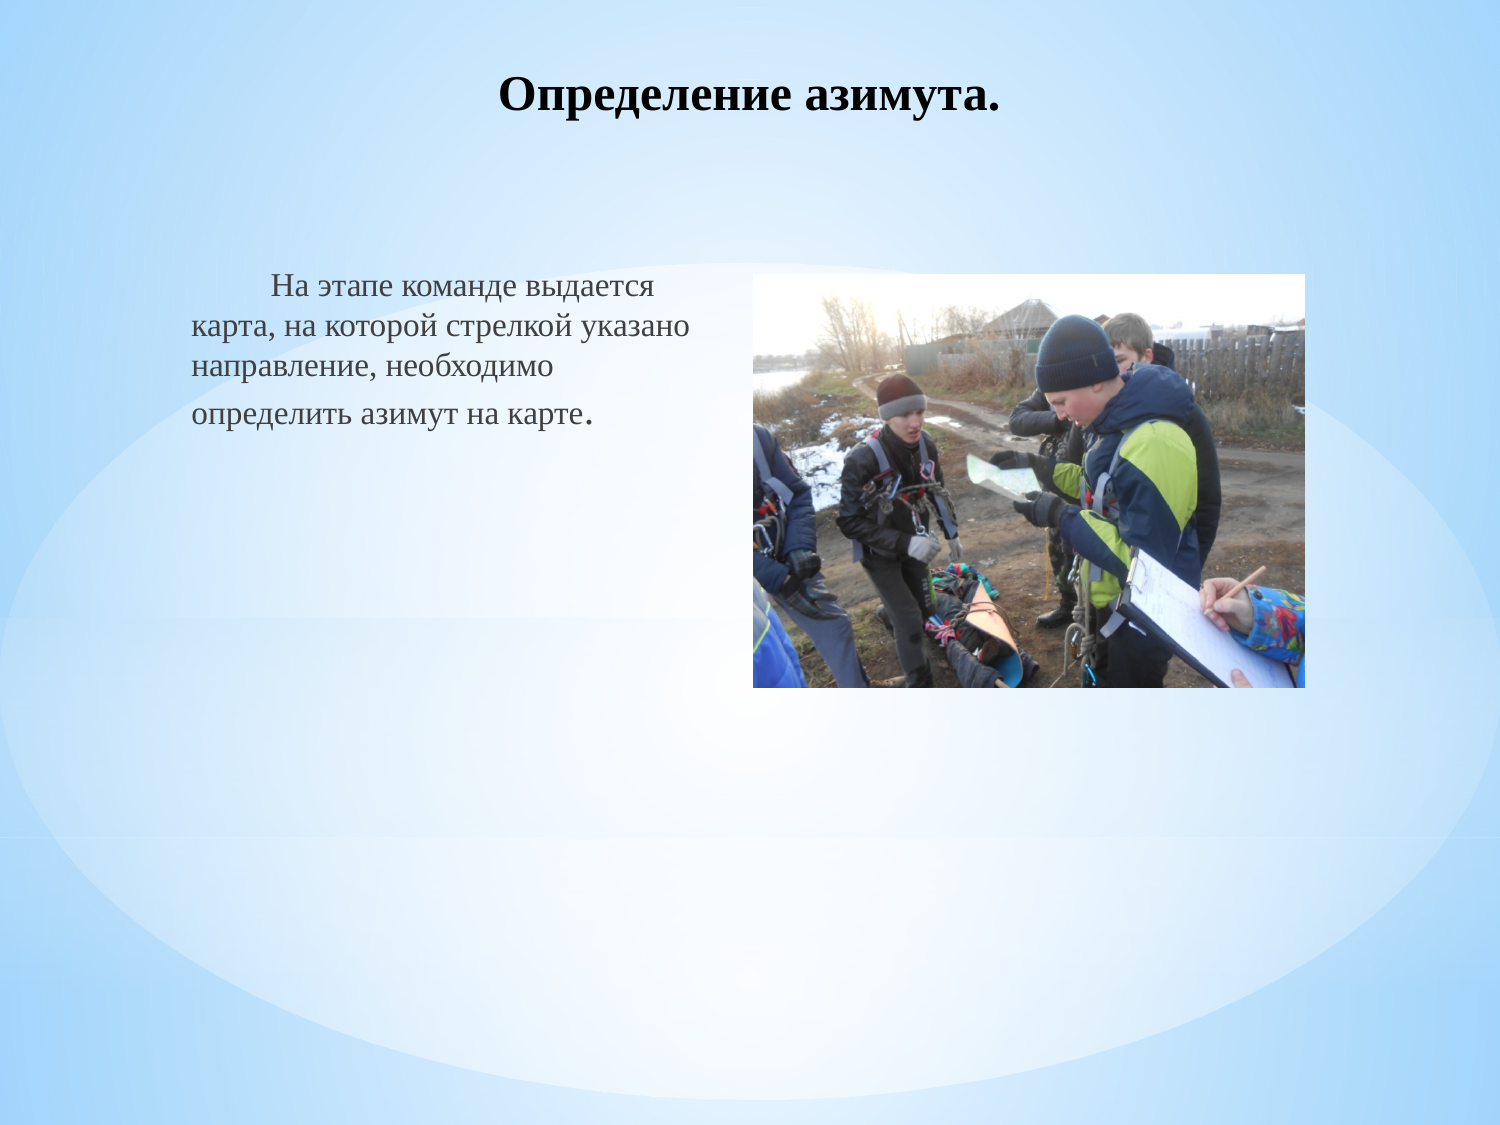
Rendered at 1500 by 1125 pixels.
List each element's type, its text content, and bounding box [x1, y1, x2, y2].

list На этапе команде выдается карта, на которой стрелкой указано направление, необходимо определить азимут на карте. [176, 255, 733, 480]
title Определение азимута. [75, 44, 1424, 161]
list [753, 273, 1305, 688]
